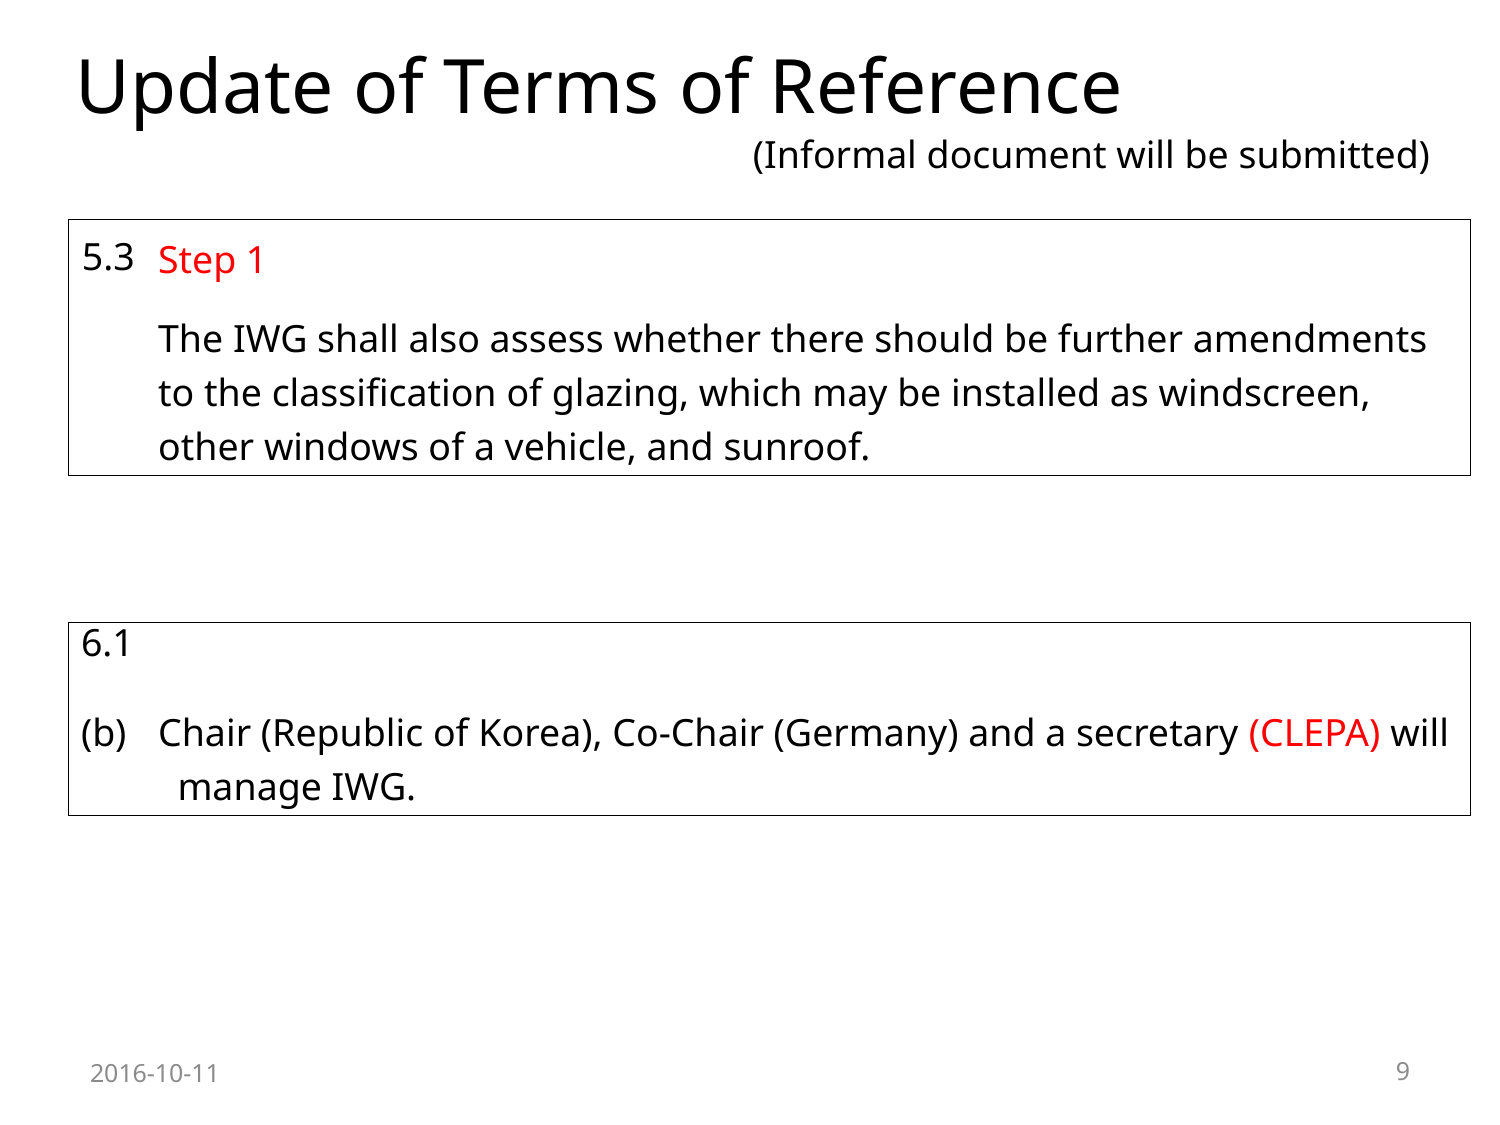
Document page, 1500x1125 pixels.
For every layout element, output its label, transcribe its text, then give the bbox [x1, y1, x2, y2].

text_box (Informal document will be submitted) [738, 123, 1500, 184]
text_box 5.3 [67, 225, 150, 286]
text_box Update of Terms of Reference [60, 30, 1139, 136]
text_box Step 1 The IWG shall also assess whether there should be further amendments to the classification of glazing, which may be installed as windscreen, other windows of a vehicle, and sunroof. [68, 219, 1471, 476]
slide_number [75, 1042, 425, 1103]
text_box 6.1 (b) [66, 611, 149, 762]
slide_number 9 [1074, 1042, 1425, 1103]
text_box Chair (Republic of Korea), Co-Chair (Germany) and a secretary (CLEPA) will manage IWG. [68, 622, 1471, 816]
